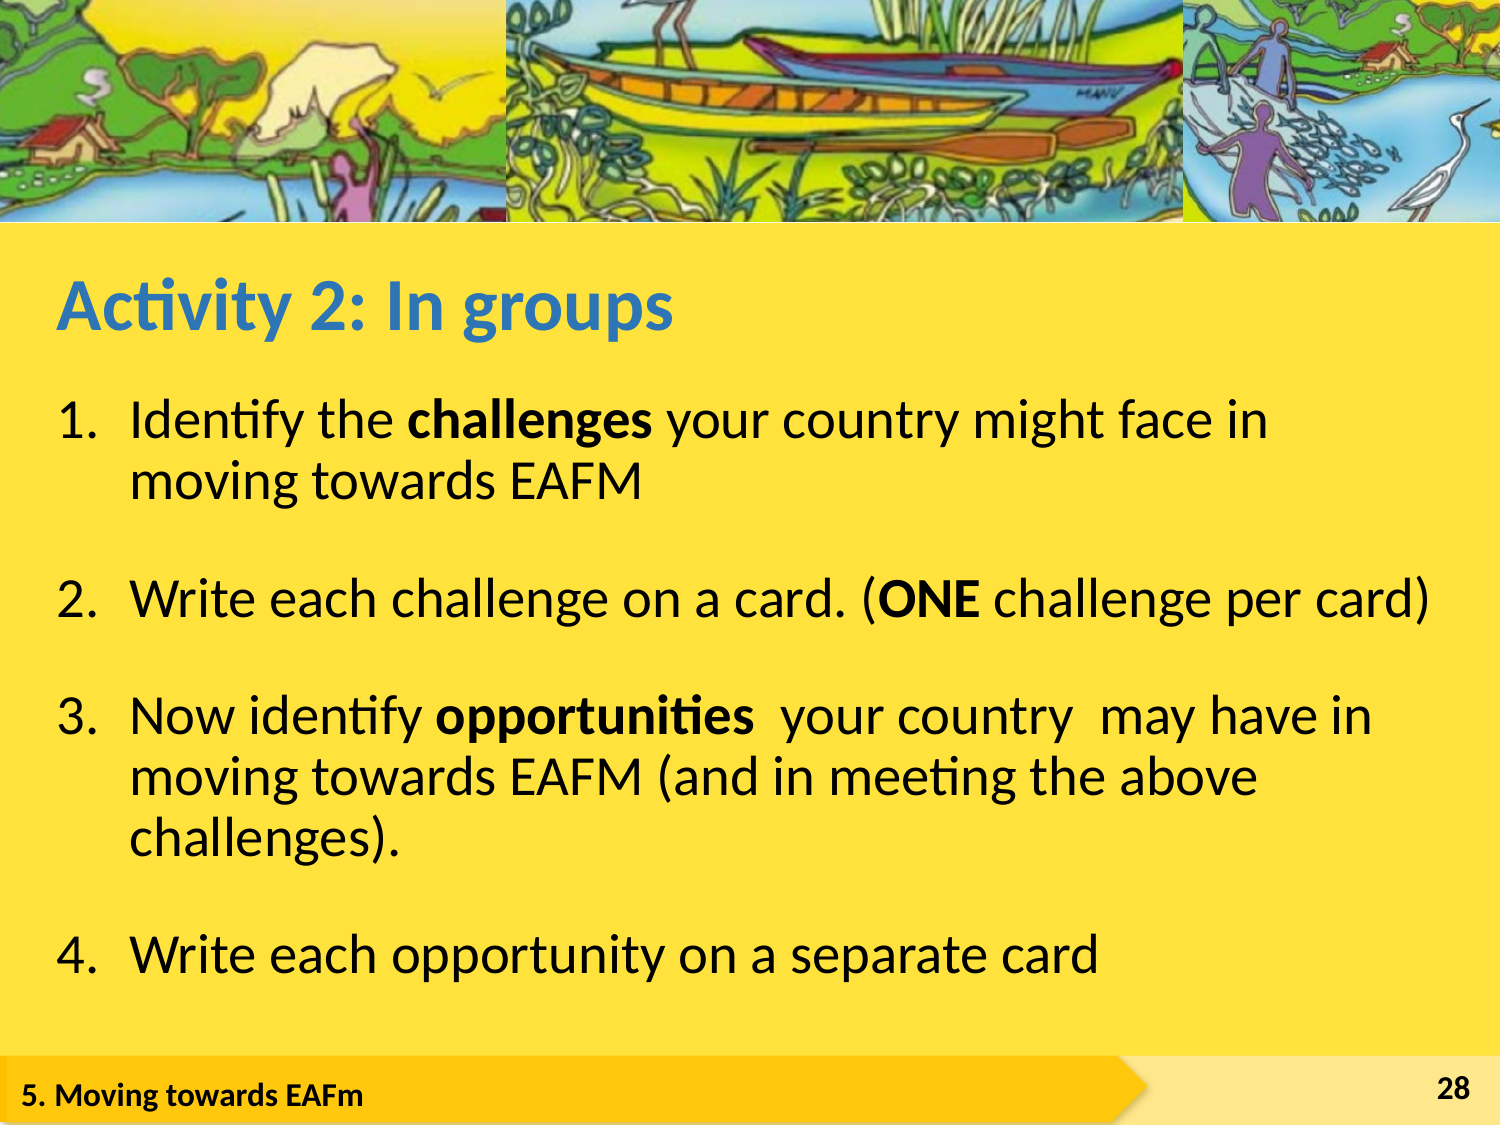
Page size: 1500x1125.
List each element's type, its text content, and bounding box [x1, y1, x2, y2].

list Identify the challenges your country might face in moving towards EAFM Write each challenge on a card. (ONE challenge per card) Now identify opportunities your country may have in moving towards EAFM (and in meeting the above challenges). Write each opportunity on a separate card [41, 382, 1457, 1056]
slide_number 28 [1375, 1055, 1486, 1116]
title Activity 2: In groups [41, 244, 1397, 368]
text_box [0, 222, 1500, 1056]
picture [0, 0, 1500, 222]
